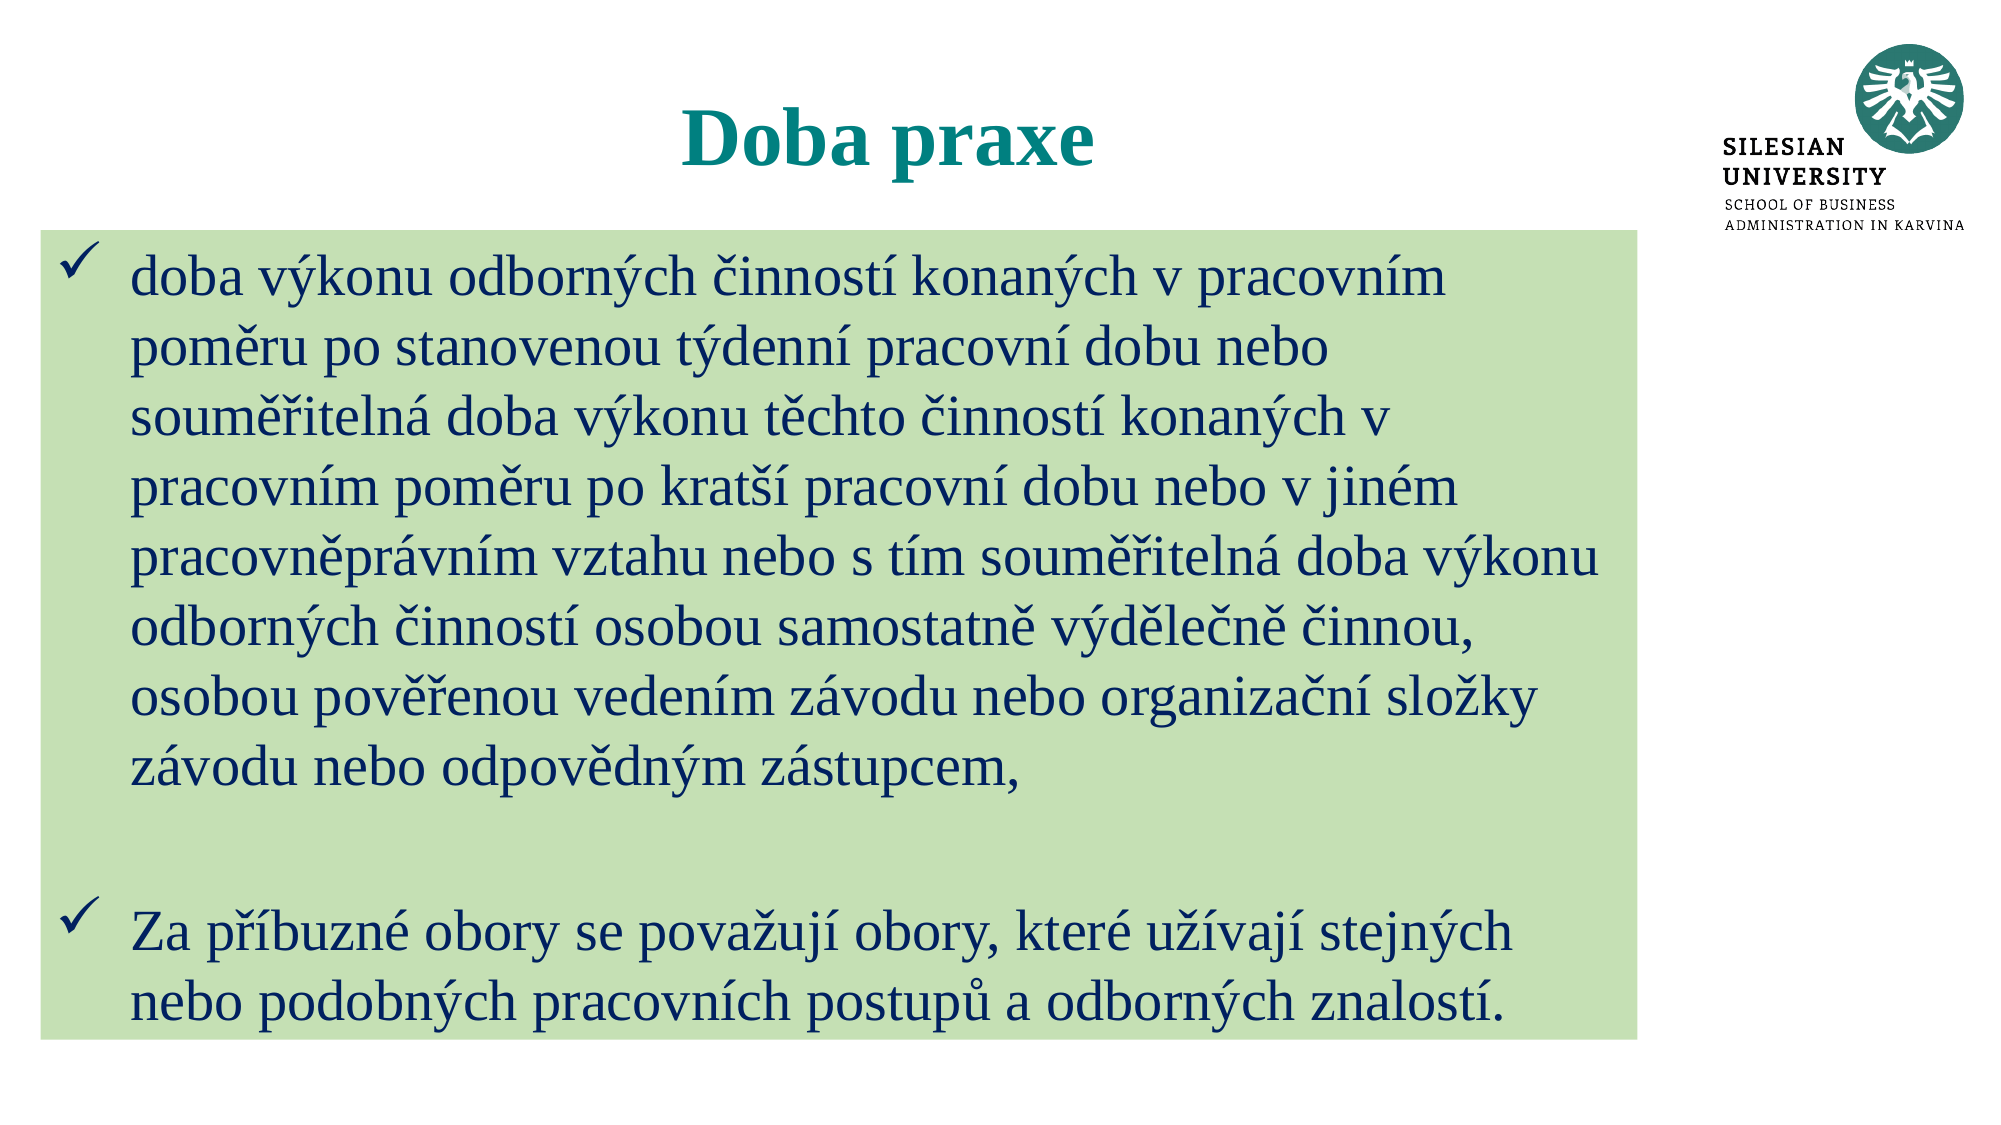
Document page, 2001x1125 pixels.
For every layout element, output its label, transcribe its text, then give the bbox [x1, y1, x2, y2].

picture [1723, 44, 1964, 230]
text_box Doba praxe [230, 74, 1547, 190]
text_box [41, 32, 786, 192]
text_box doba výkonu odborných činností konaných v pracovním poměru po stanovenou týdenní pracovní dobu nebo souměřitelná doba výkonu těchto činností konaných v pracovním poměru po kratší pracovní dobu nebo v jiném pracovněprávním vztahu nebo s tím souměřitelná doba výkonu odborných činností osobou samostatně výdělečně činnou, osobou pověřenou vedením závodu nebo organizační složky závodu nebo odpovědným zástupcem, Za příbuzné obory se považují obory, které užívají stejných nebo podobných pracovních postupů a odborných znalostí. [40, 230, 1638, 1040]
